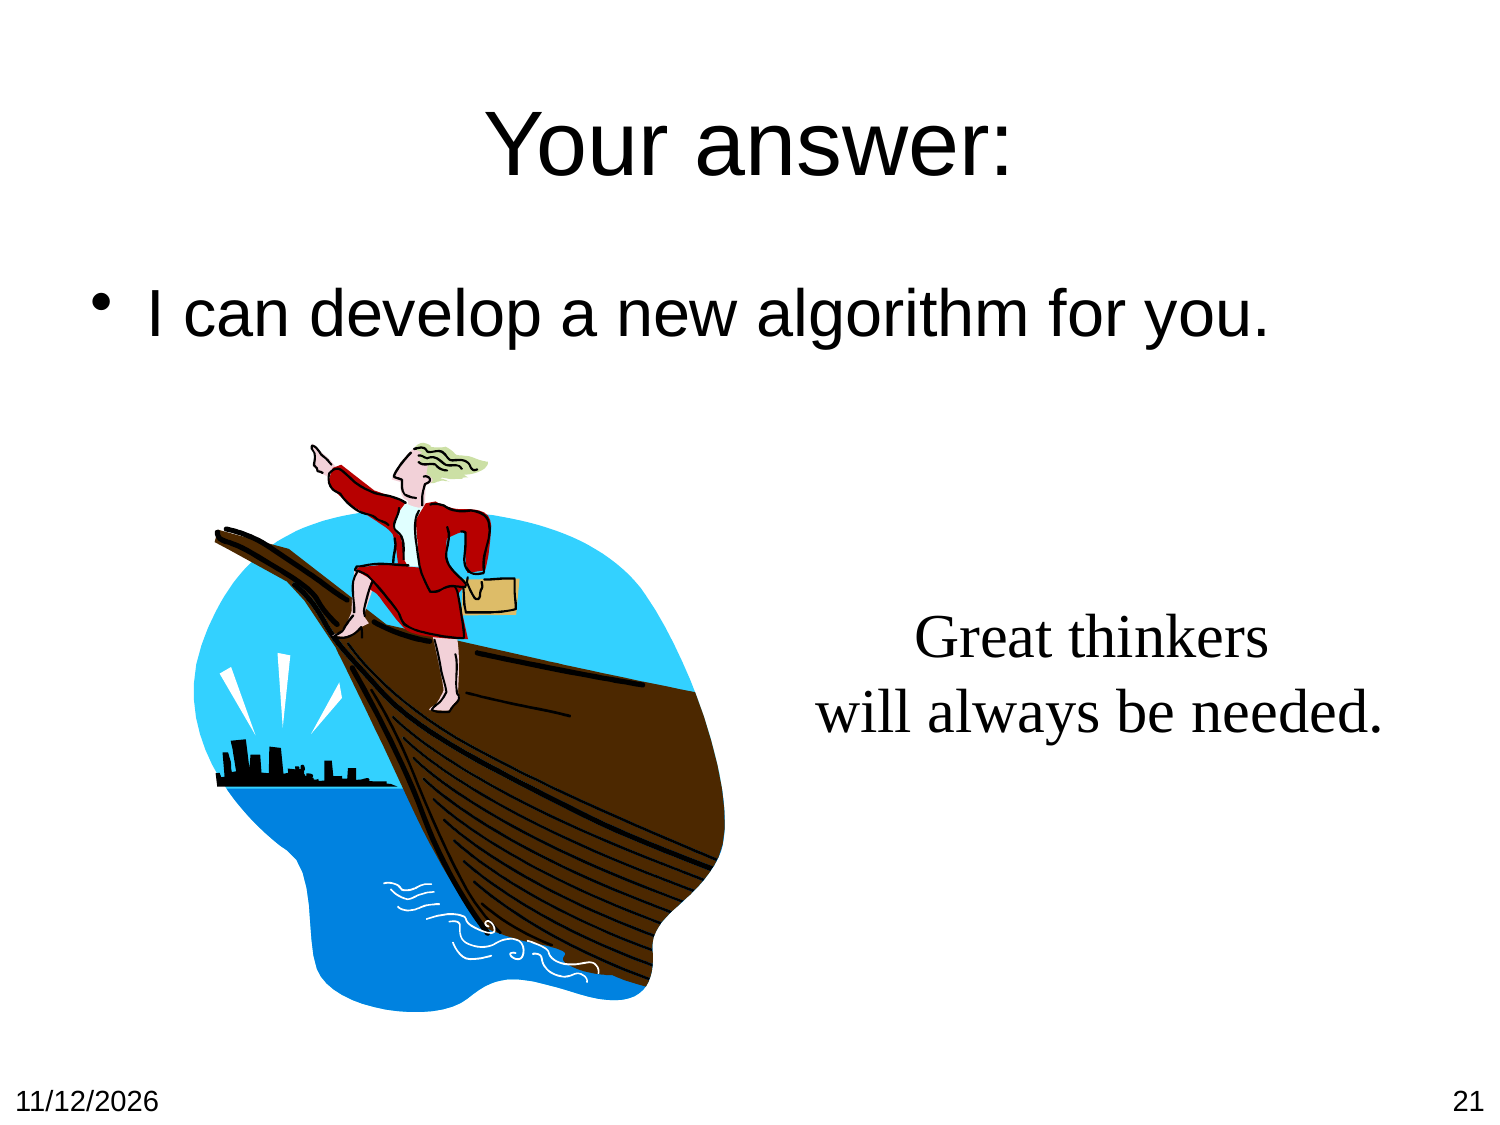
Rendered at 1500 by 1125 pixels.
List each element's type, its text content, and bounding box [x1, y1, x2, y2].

text_box Great thinkers will always be needed. [800, 587, 1400, 753]
list I can develop a new algorithm for you. [74, 262, 1426, 1006]
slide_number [0, 1074, 351, 1125]
slide_number 21 [1149, 1074, 1500, 1125]
picture [166, 439, 742, 1026]
title Your answer: [74, 44, 1426, 233]
